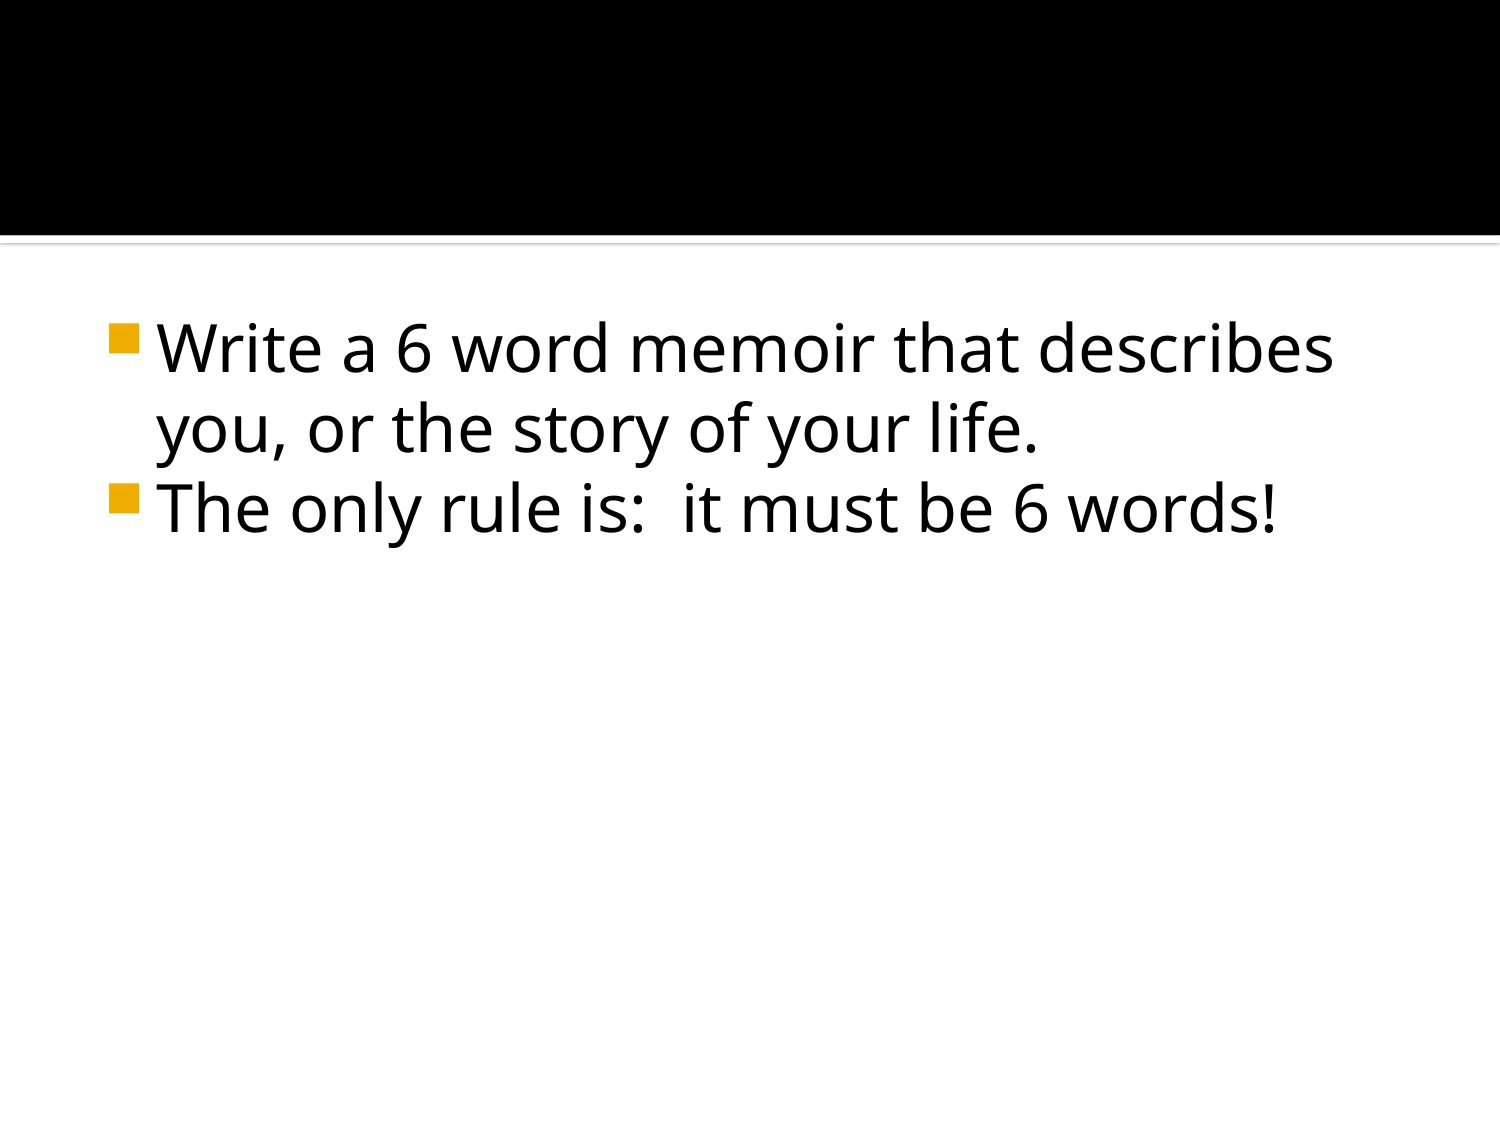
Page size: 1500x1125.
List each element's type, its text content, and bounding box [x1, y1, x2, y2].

list Write a 6 word memoir that describes you, or the story of your life. The only rule is: it must be 6 words! [75, 291, 1425, 1050]
